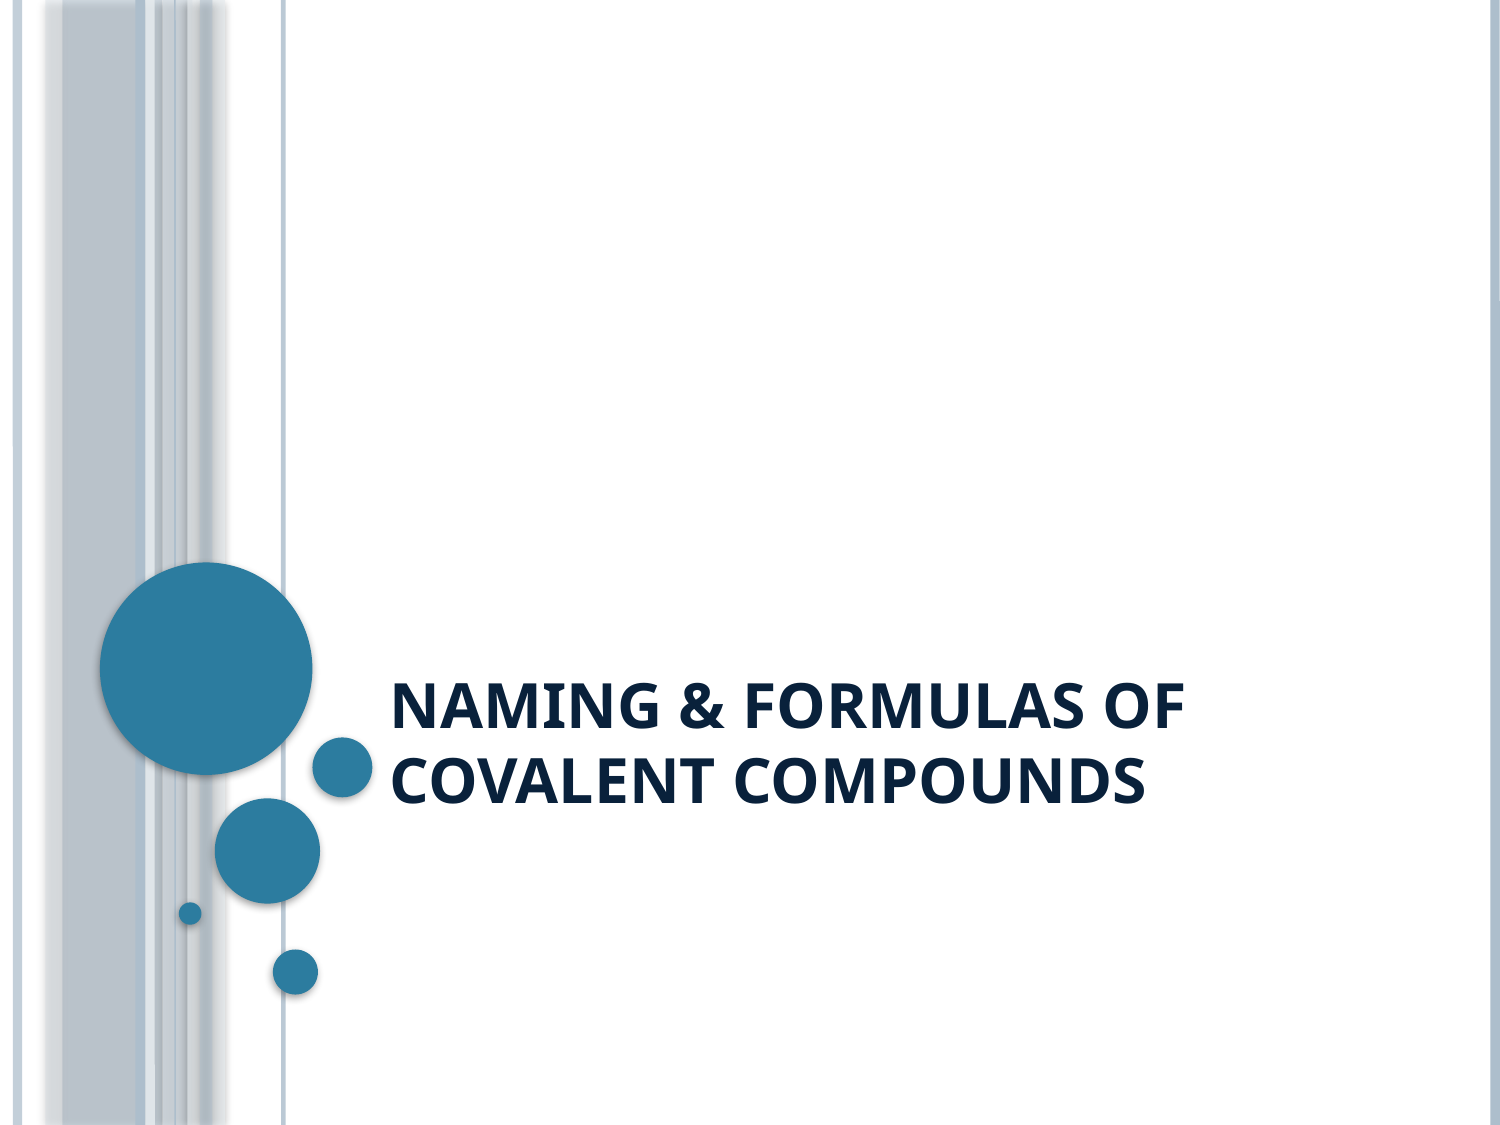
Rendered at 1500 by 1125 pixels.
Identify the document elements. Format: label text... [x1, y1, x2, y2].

title Naming & Formulas of Covalent Compounds [375, 512, 1388, 824]
